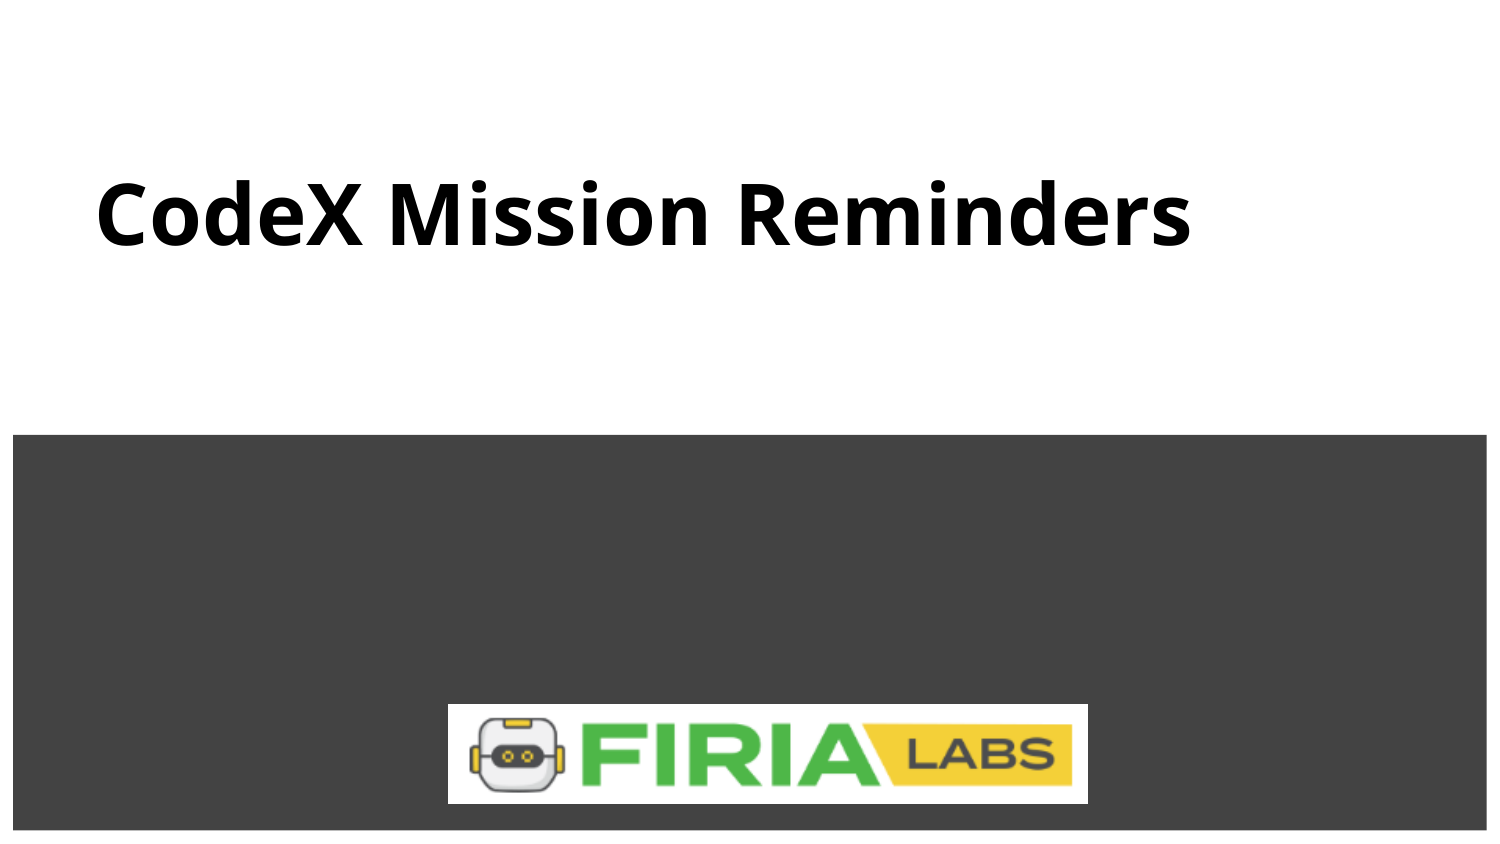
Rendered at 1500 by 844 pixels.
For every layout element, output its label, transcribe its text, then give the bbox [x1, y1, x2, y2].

title CodeX Mission Reminders [79, 43, 1423, 286]
picture [448, 704, 1088, 804]
